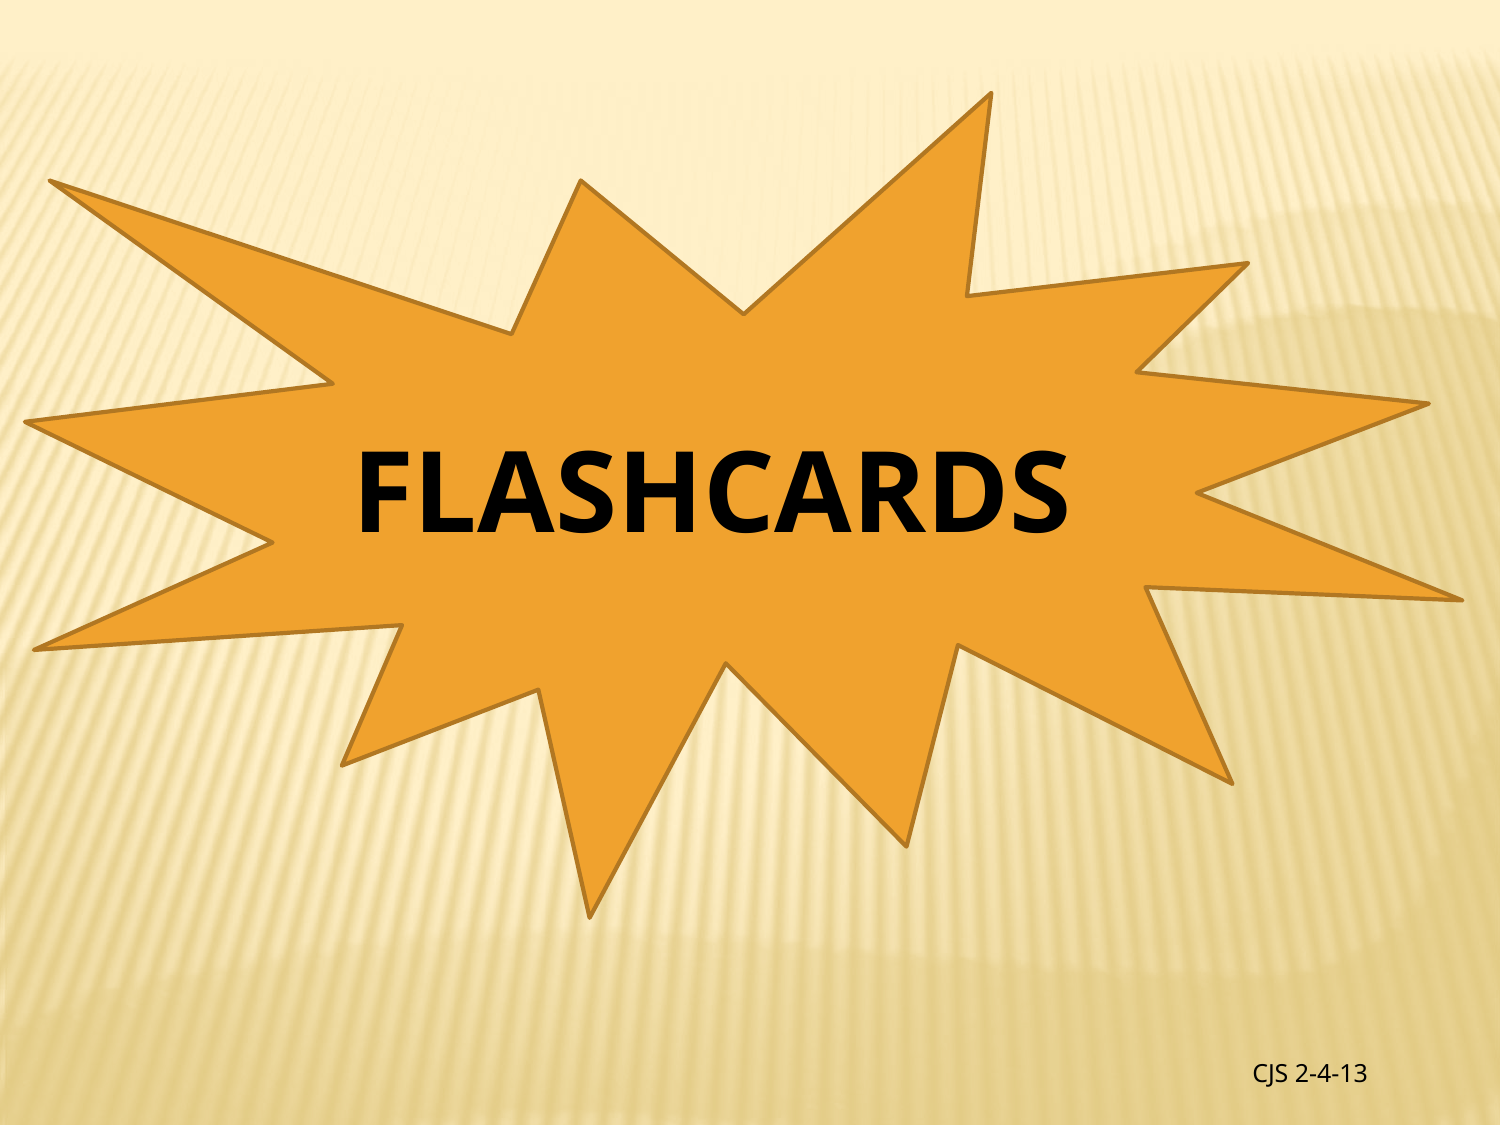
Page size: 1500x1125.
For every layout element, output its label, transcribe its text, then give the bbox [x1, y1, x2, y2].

text_box FLASHCARDS [337, 412, 1150, 563]
text_box [22, 90, 1465, 920]
text_box CJS 2-4-13 [1237, 1050, 1388, 1095]
